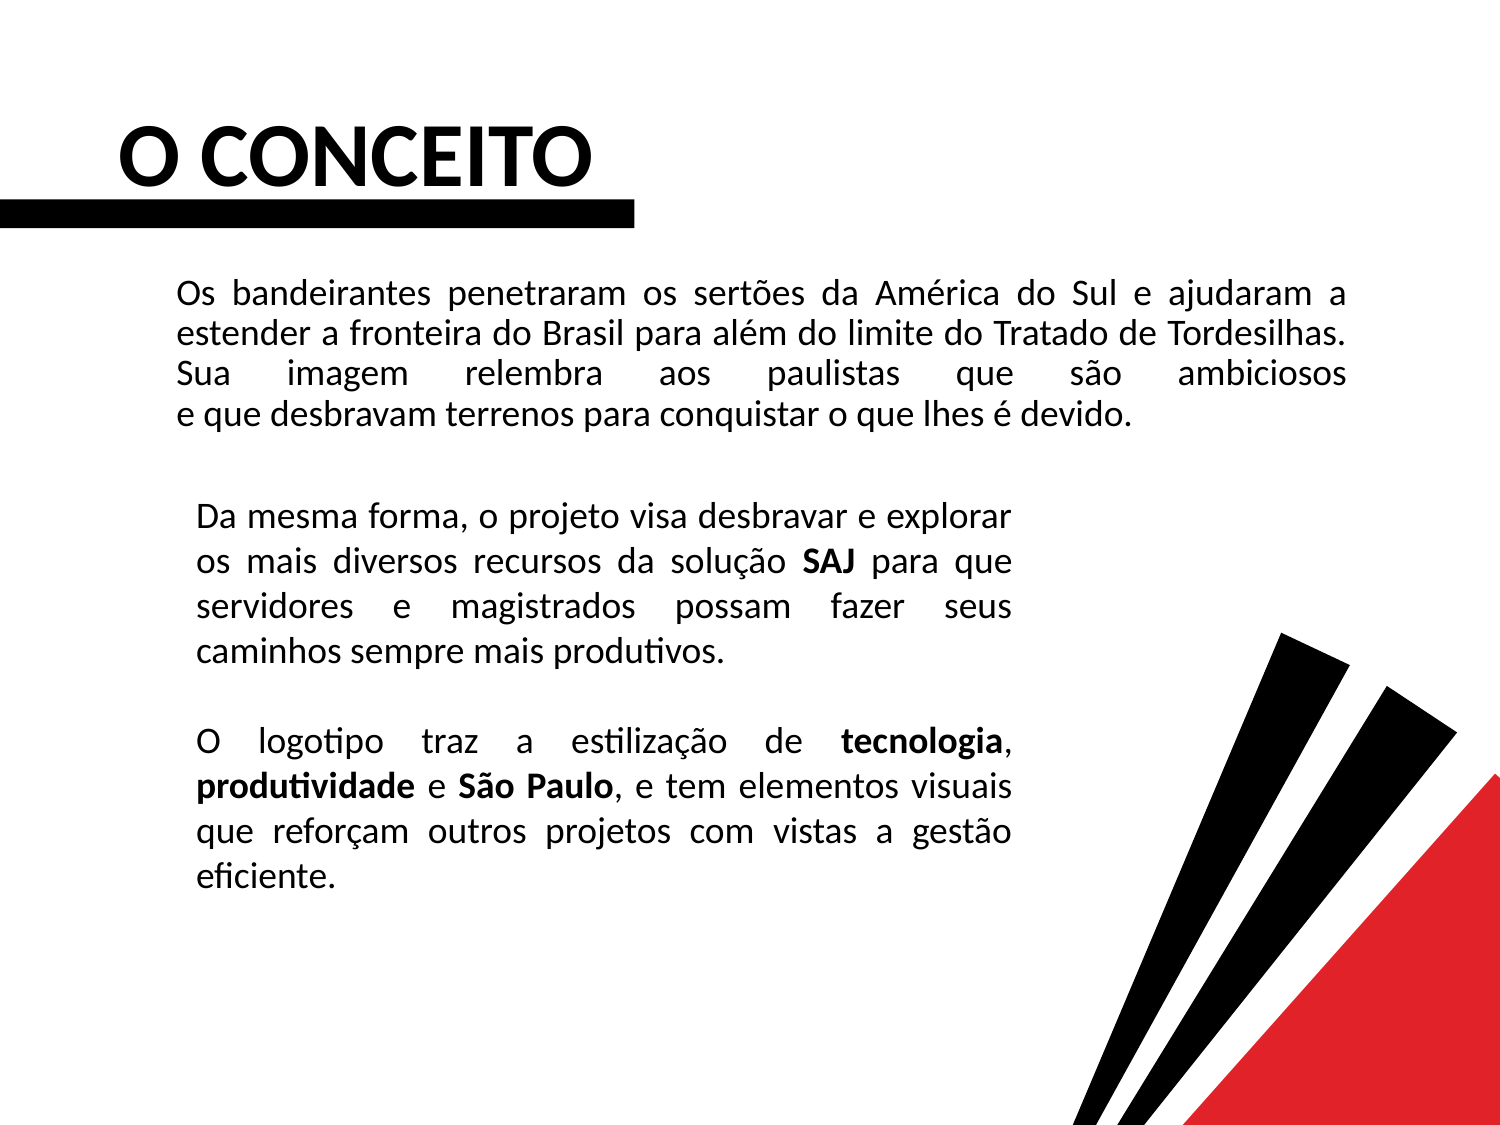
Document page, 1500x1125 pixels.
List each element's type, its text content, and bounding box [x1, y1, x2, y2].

text_box [0, 198, 635, 229]
list Os bandeirantes penetraram os sertões da América do Sul e ajudaram a estender a fronteira do Brasil para além do limite do Tratado de Tordesilhas. Sua imagem relembra aos paulistas que são ambiciosos e que desbravam terrenos para conquistar o que lhes é devido. [161, 265, 1364, 467]
text_box Da mesma forma, o projeto visa desbravar e explorar os mais diversos recursos da solução SAJ para que servidores e magistrados possam fazer seus caminhos sempre mais produtivos. O logotipo traz a estilização de tecnologia, produtividade e São Paulo, e tem elementos visuais que reforçam outros projetos com vistas a gestão eficiente. [181, 483, 1028, 904]
title O CONCEITO [103, 80, 1397, 233]
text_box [996, 632, 1500, 1125]
